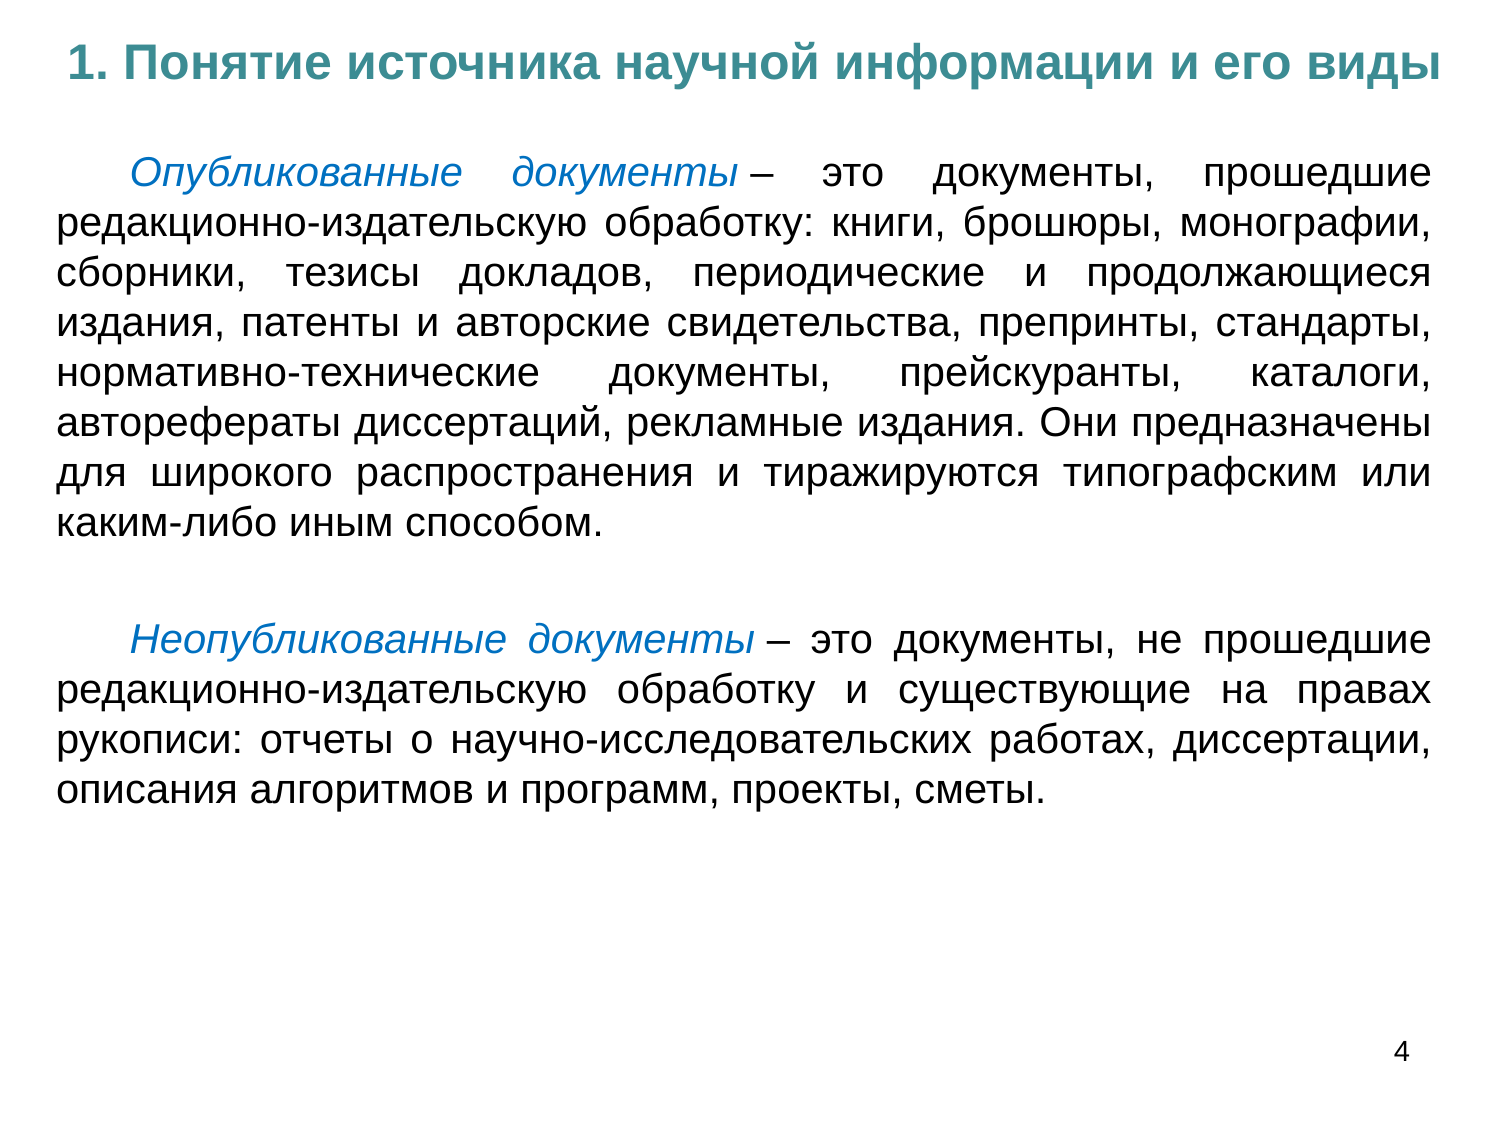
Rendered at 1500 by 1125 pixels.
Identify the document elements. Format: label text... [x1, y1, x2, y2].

text_box 1. Понятие источника научной информации и его виды [53, 22, 1459, 98]
slide_number 4 [1074, 1024, 1425, 1103]
text_box Опубликованные документы – это документы, прошедшие редакционно-издательскую обработку: книги, брошюры, монографии, сборники, тезисы докладов, периодические и продолжающиеся издания, патенты и авторские свидетельства, препринты, стандарты, нормативно-технические документы, прейскуранты, каталоги, авторефераты диссертаций, рекламные издания. Они предназначены для широкого распространения и тиражируются типографским или каким-либо иным способом. Неопубликованные документы – это документы, не прошедшие редакционно-издательскую обработку и существующие на правах рукописи: отчеты о научно-исследовательских работах, диссертации, описания алгоритмов и программ, проекты, сметы. [41, 137, 1447, 986]
